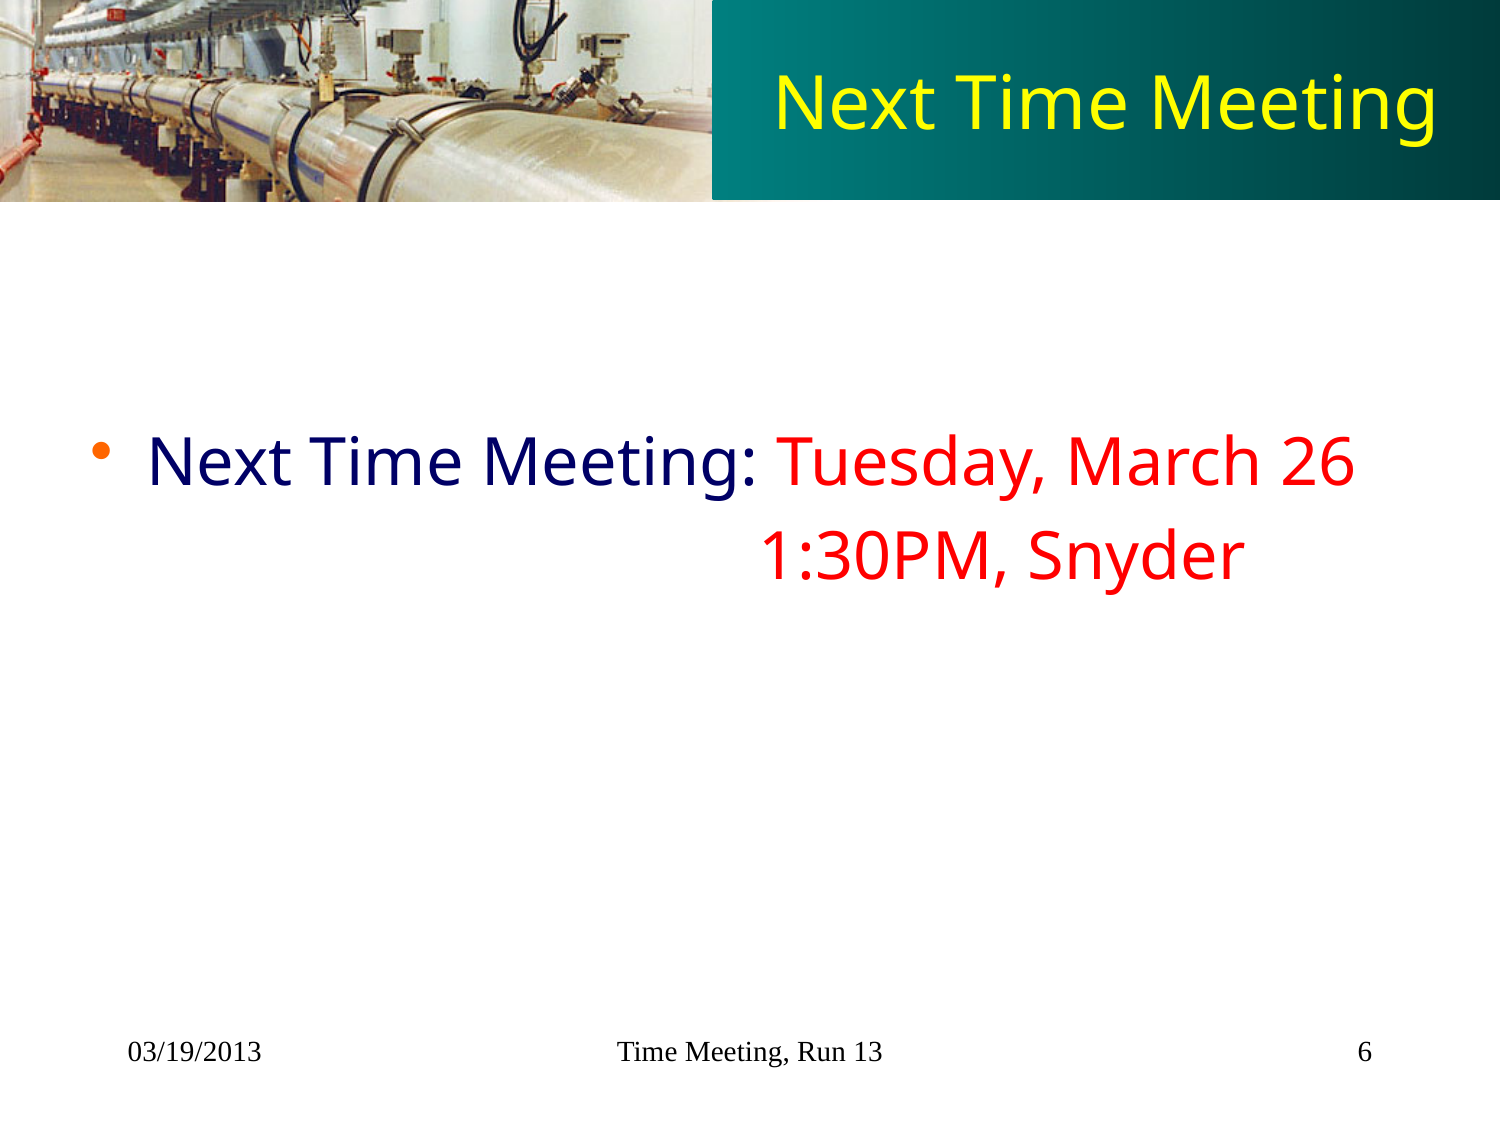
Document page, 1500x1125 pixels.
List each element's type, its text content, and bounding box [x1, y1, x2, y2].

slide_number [112, 1024, 426, 1101]
slide_number 6 [1074, 1024, 1388, 1101]
picture [0, 0, 850, 202]
list Next Time Meeting: Tuesday, March 26 1:30PM, Snyder [75, 224, 1438, 1000]
footer Time Meeting, Run 13 [512, 1024, 988, 1101]
title Next Time Meeting [712, 0, 1500, 200]
